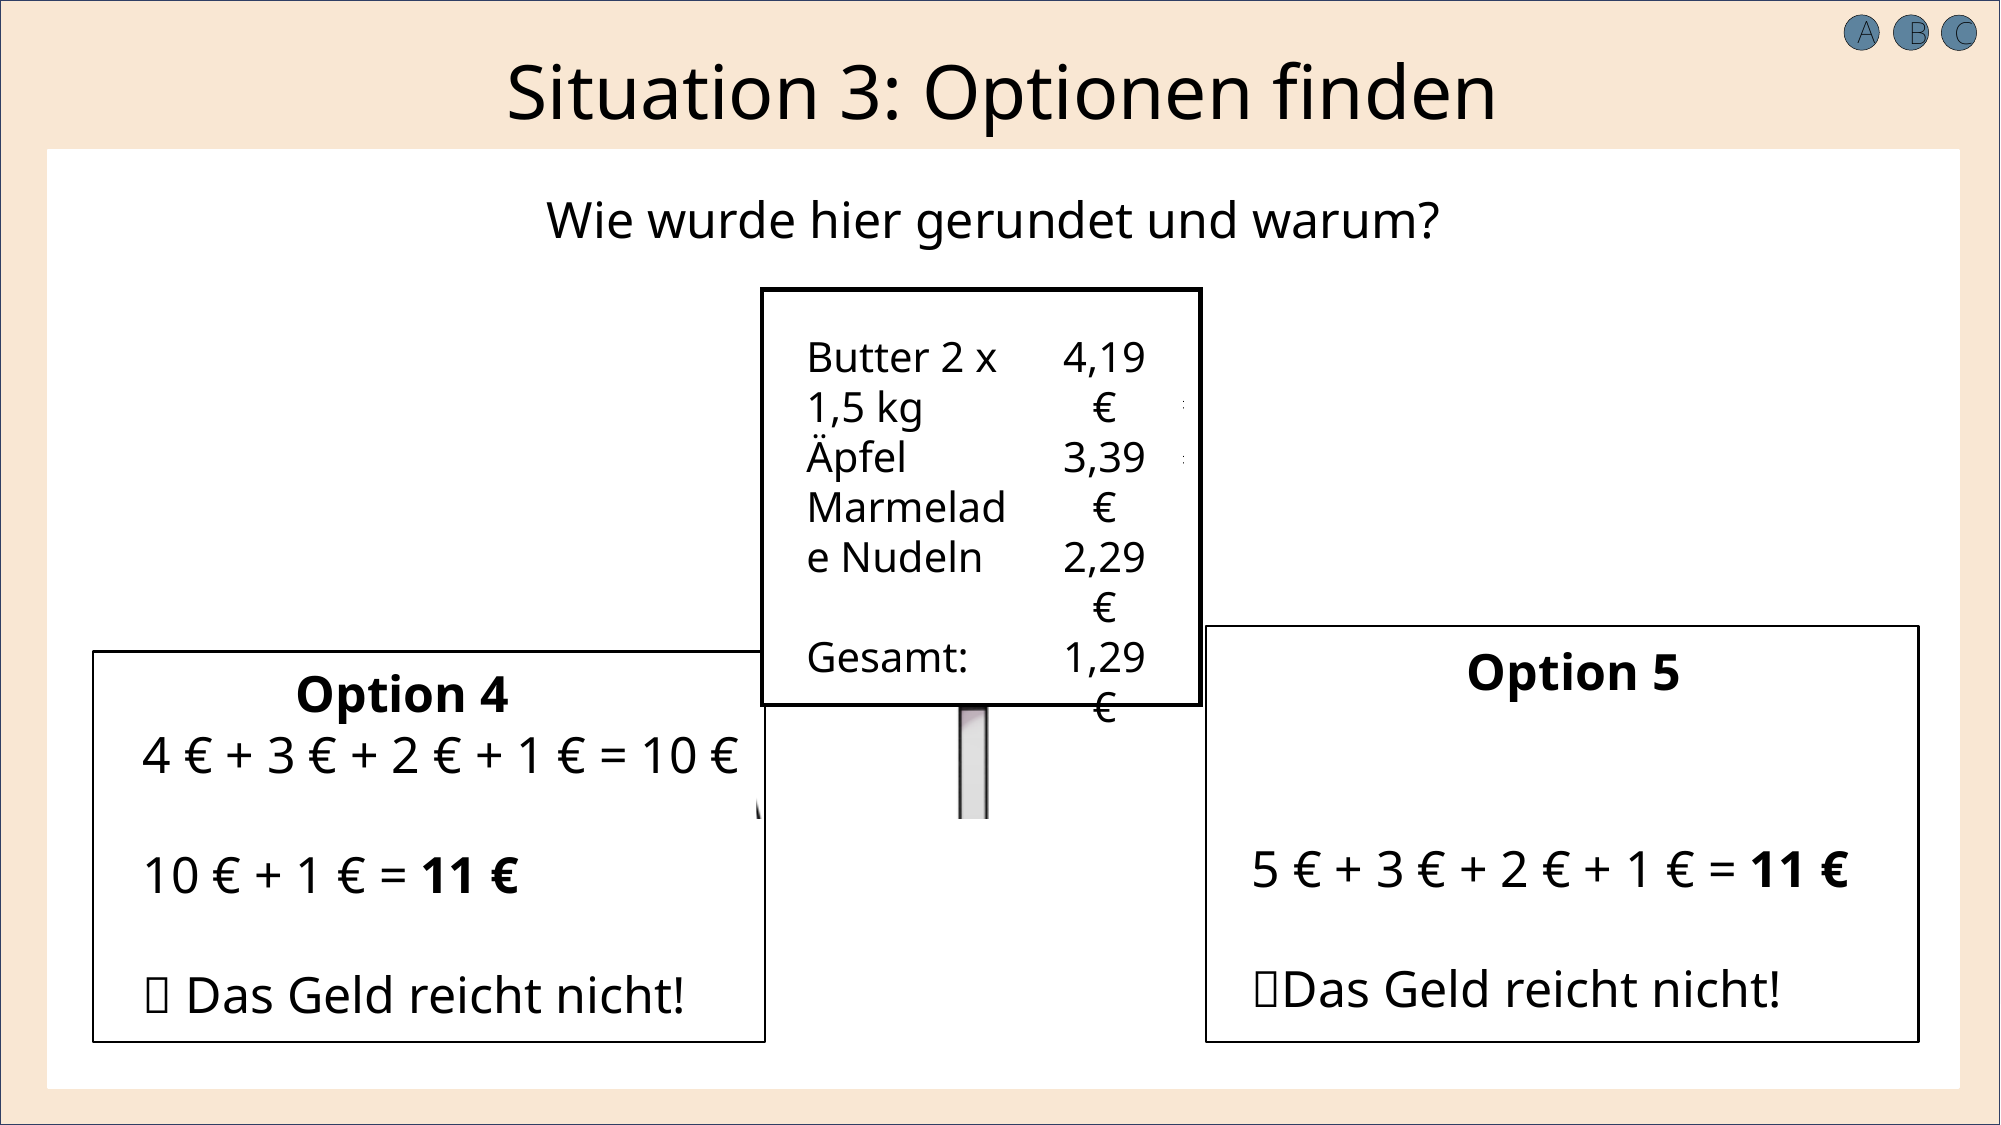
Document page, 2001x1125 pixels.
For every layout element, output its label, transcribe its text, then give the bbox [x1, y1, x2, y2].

text_box Gesamtpreis [1205, 625, 1920, 1043]
text_box 4 € + 3 € + 2 € + 1 € = 10 € 10 € + 1 € = 11 €  Das Geld reicht nicht! [128, 819, 794, 1077]
picture [1841, 9, 1980, 65]
text_box Gesamtpreis [47, 149, 1960, 1089]
text_box [92, 650, 766, 1043]
text_box Wie wurde hier gerundet und warum? [104, 180, 1896, 616]
text_box Option 5 [1314, 633, 1834, 709]
text_box 5 € + 3 € + 2 € + 1 € = 11 € Das Geld reicht nicht! [1237, 769, 2000, 1025]
text_box Situation 3: Optionen finden [47, 37, 1959, 143]
text_box [0, 0, 2000, 1125]
picture [756, 249, 1214, 819]
